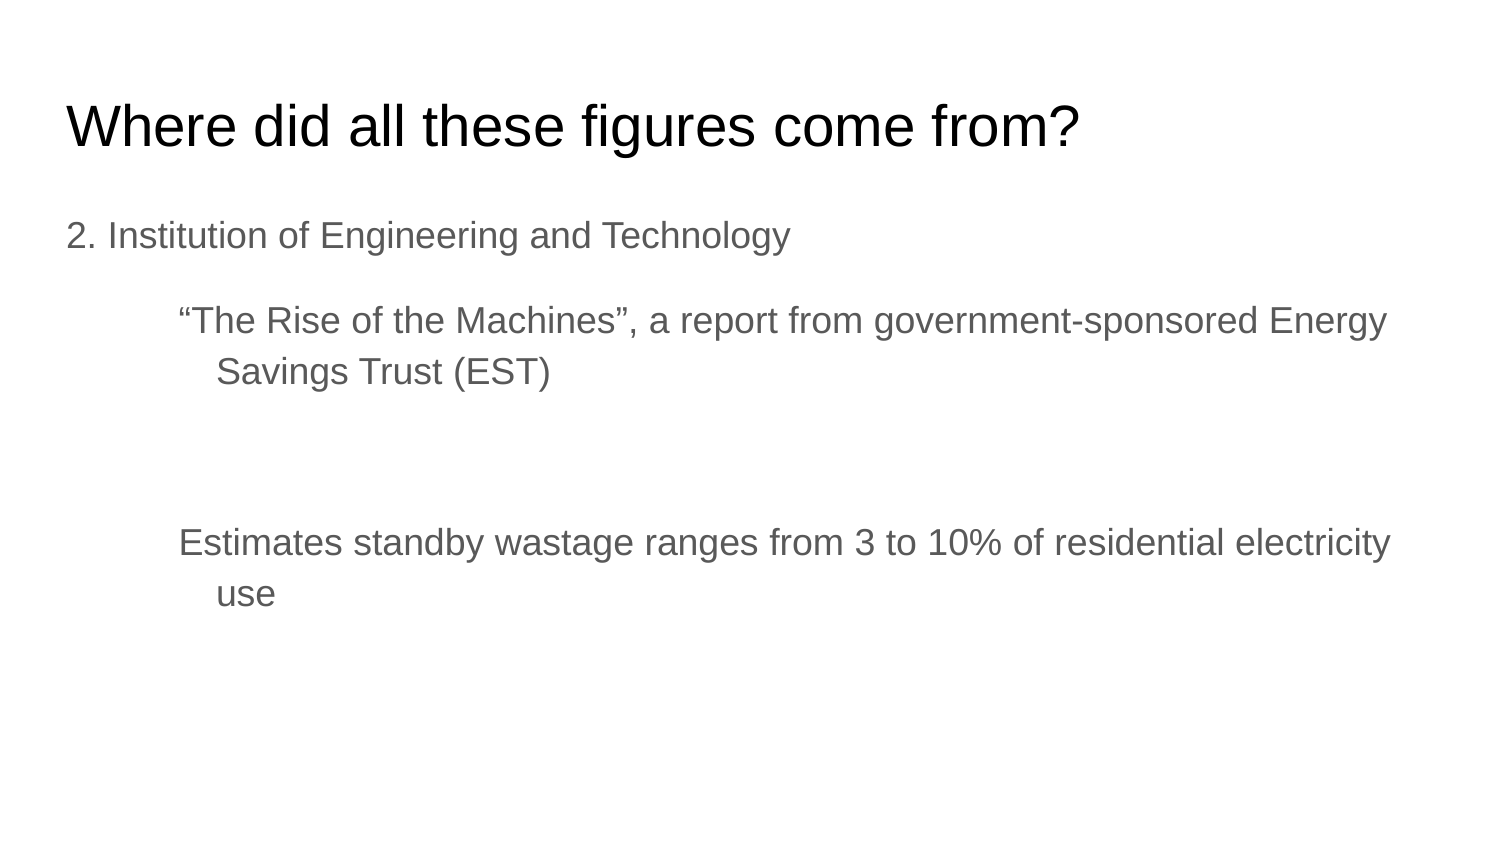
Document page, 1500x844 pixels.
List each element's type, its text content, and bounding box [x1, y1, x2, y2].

title Where did all these figures come from? [51, 72, 1449, 167]
list 2. Institution of Engineering and Technology “The Rise of the Machines”, a report from government-sponsored Energy Savings Trust (EST) Estimates standby wastage ranges from 3 to 10% of residential electricity use [51, 189, 1449, 750]
